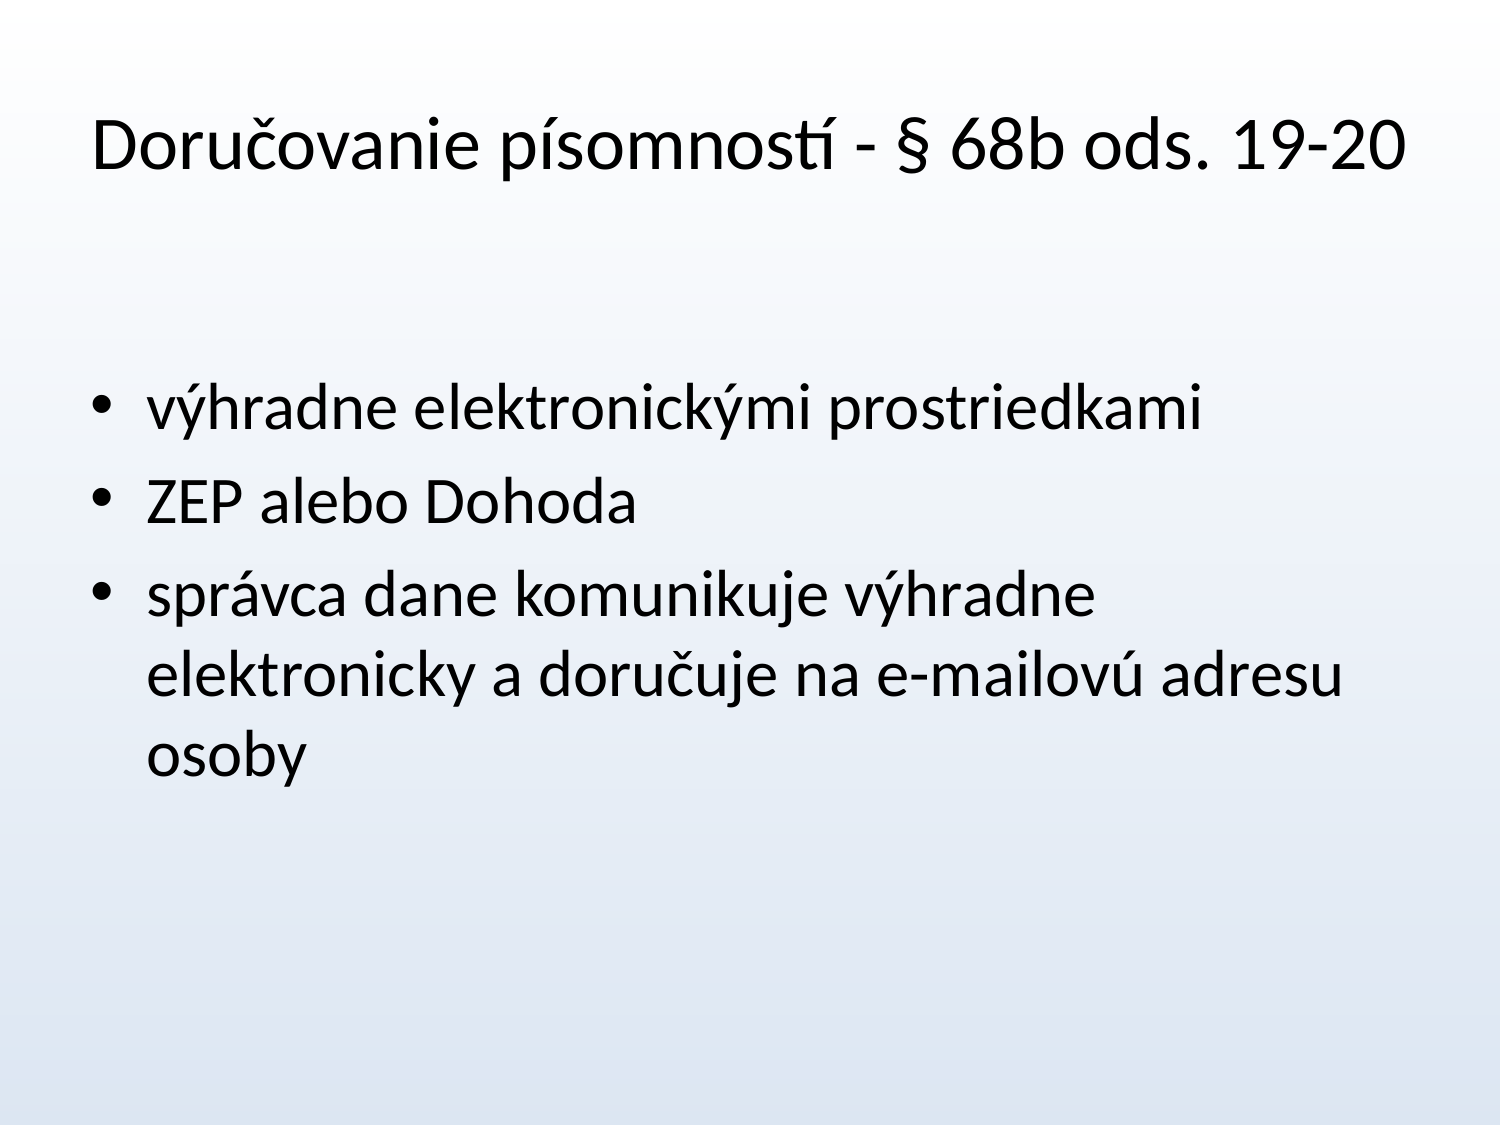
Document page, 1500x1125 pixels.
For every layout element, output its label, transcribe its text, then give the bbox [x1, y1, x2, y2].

title Doručovanie písomností - § 68b ods. 19-20 [75, 45, 1425, 233]
list výhradne elektronickými prostriedkami ZEP alebo Dohoda správca dane komunikuje výhradne elektronicky a doručuje na e-mailovú adresu osoby [75, 262, 1425, 1005]
